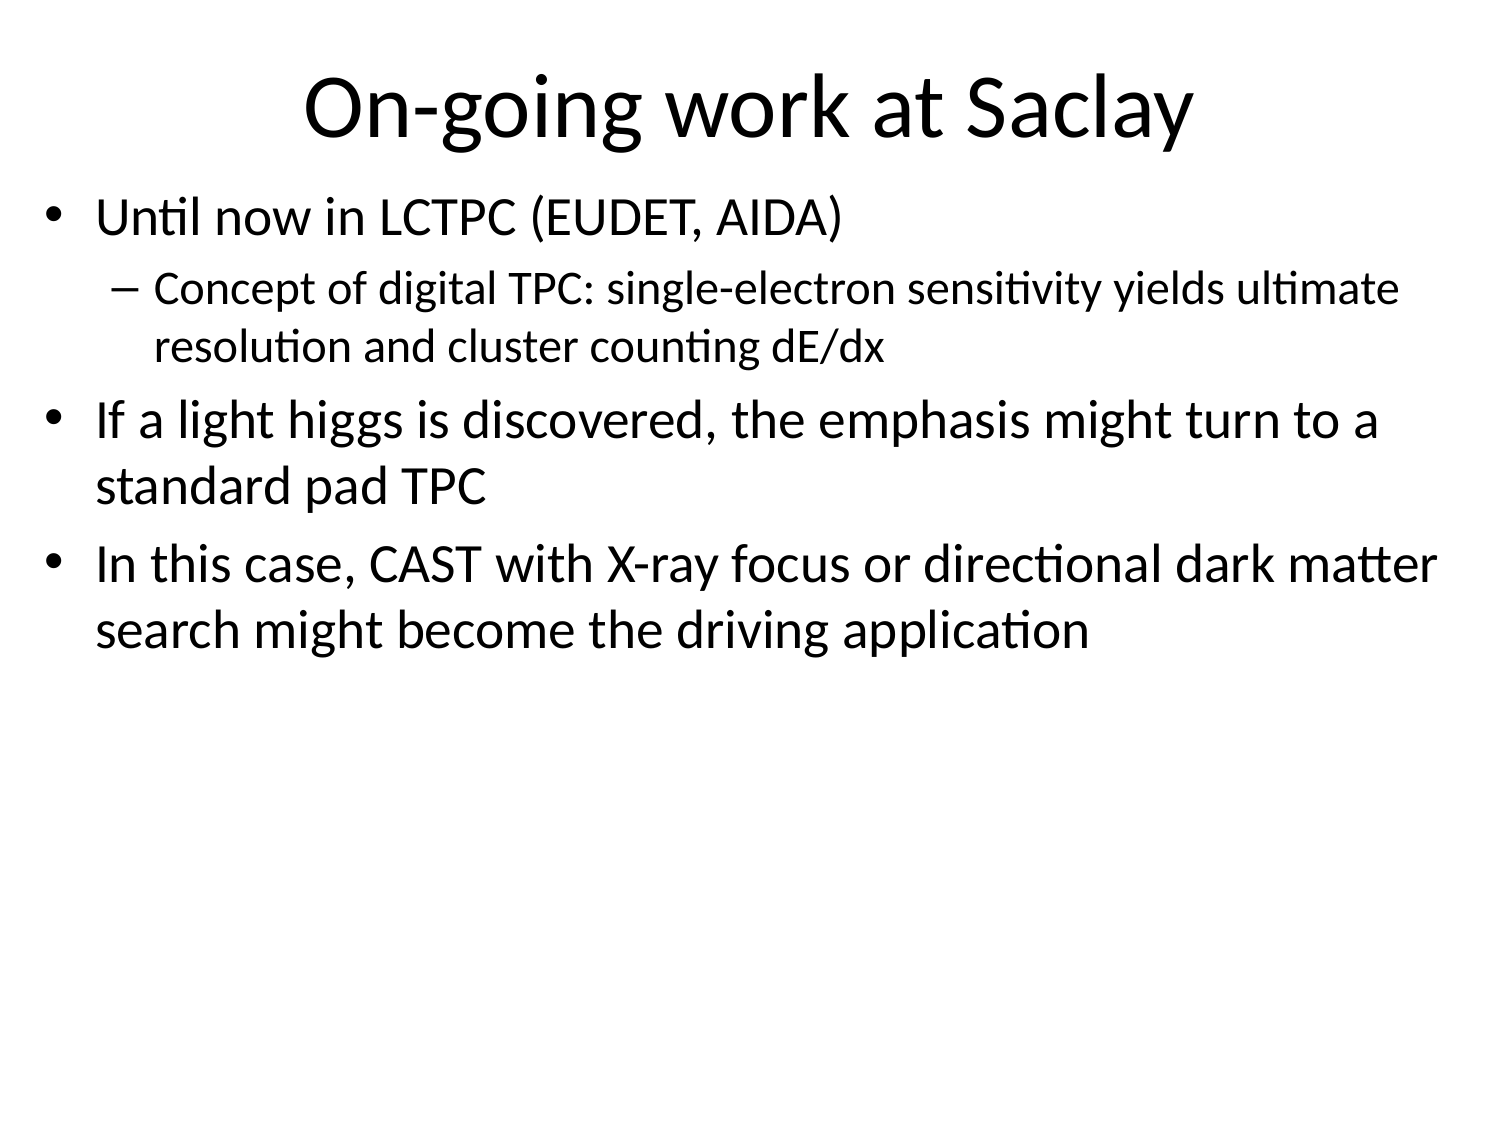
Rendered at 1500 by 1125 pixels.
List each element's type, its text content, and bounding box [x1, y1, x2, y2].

list Until now in LCTPC (EUDET, AIDA) Concept of digital TPC: single-electron sensitivity yields ultimate resolution and cluster counting dE/dx If a light higgs is discovered, the emphasis might turn to a standard pad TPC In this case, CAST with X-ray focus or directional dark matter search might become the driving application [29, 172, 1471, 669]
title On-going work at Saclay [75, 7, 1425, 172]
